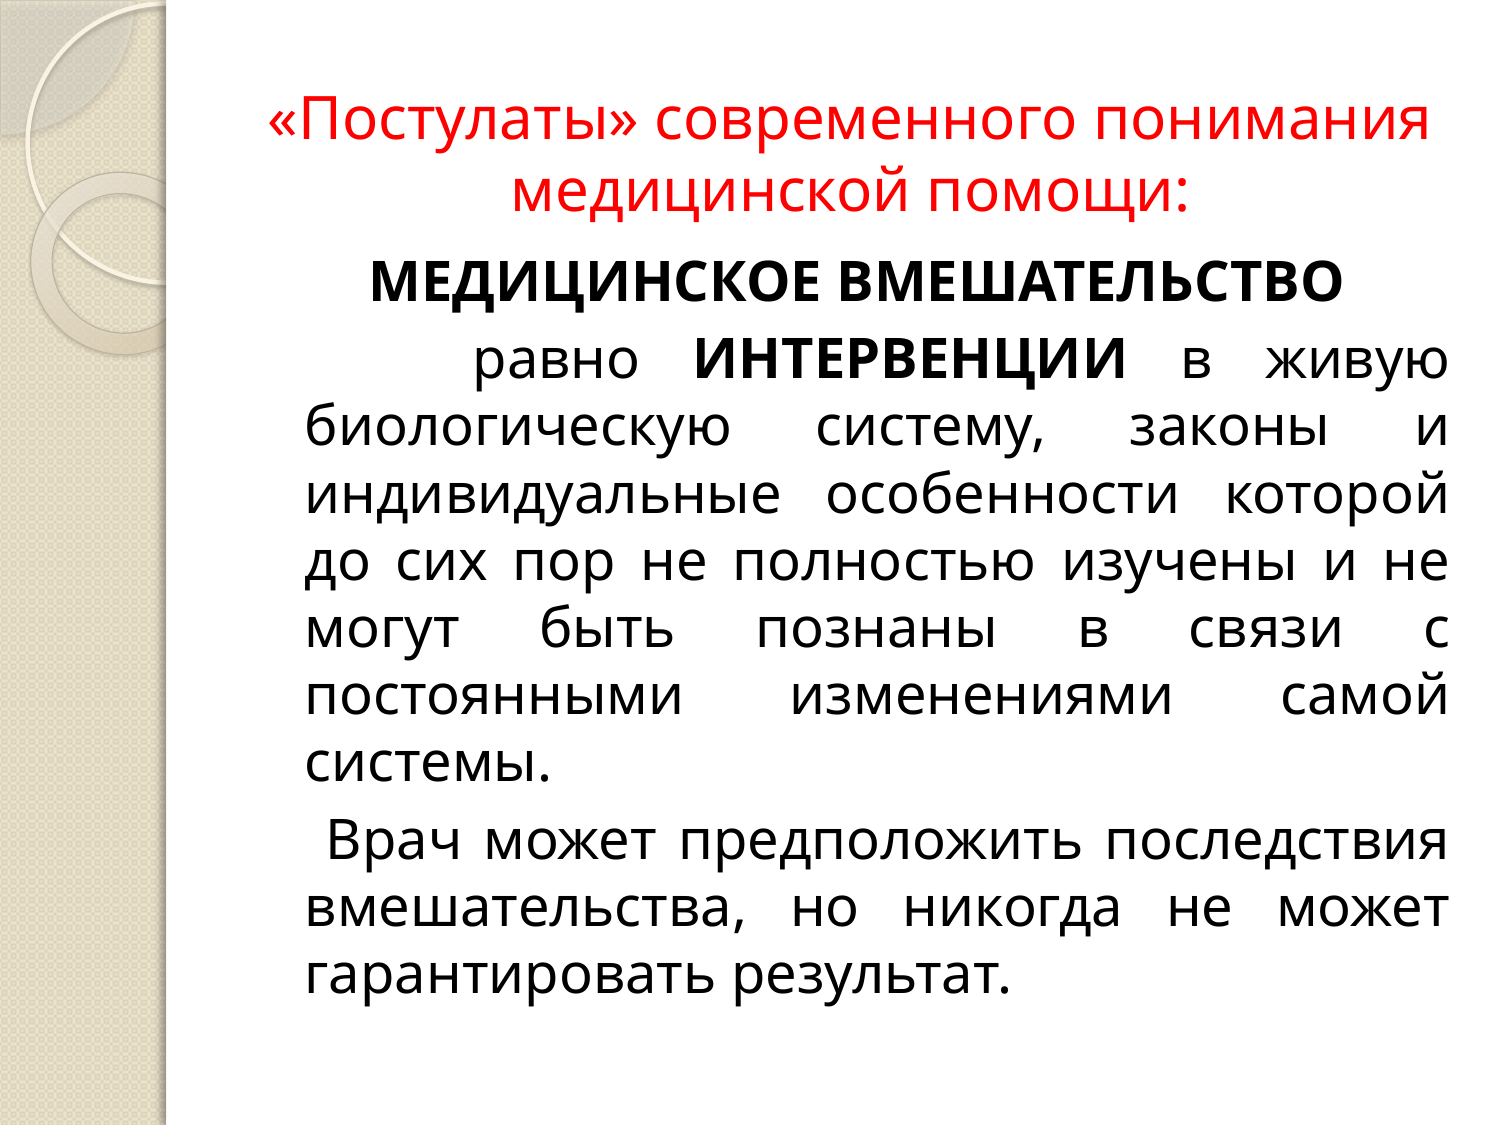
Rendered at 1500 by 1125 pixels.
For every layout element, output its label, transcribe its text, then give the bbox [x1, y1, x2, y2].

title «Постулаты» современного понимания медицинской помощи: [235, 70, 1466, 233]
list МЕДИЦИНСКОЕ ВМЕШАТЕЛЬСТВО равно ИНТЕРВЕНЦИИ в живую биологическую систему, законы и индивидуальные особенности которой до сих пор не полностью изучены и не могут быть познаны в связи с постоянными изменениями самой системы. Врач может предположить последствия вмешательства, но никогда не может гарантировать результат. [235, 237, 1466, 1025]
